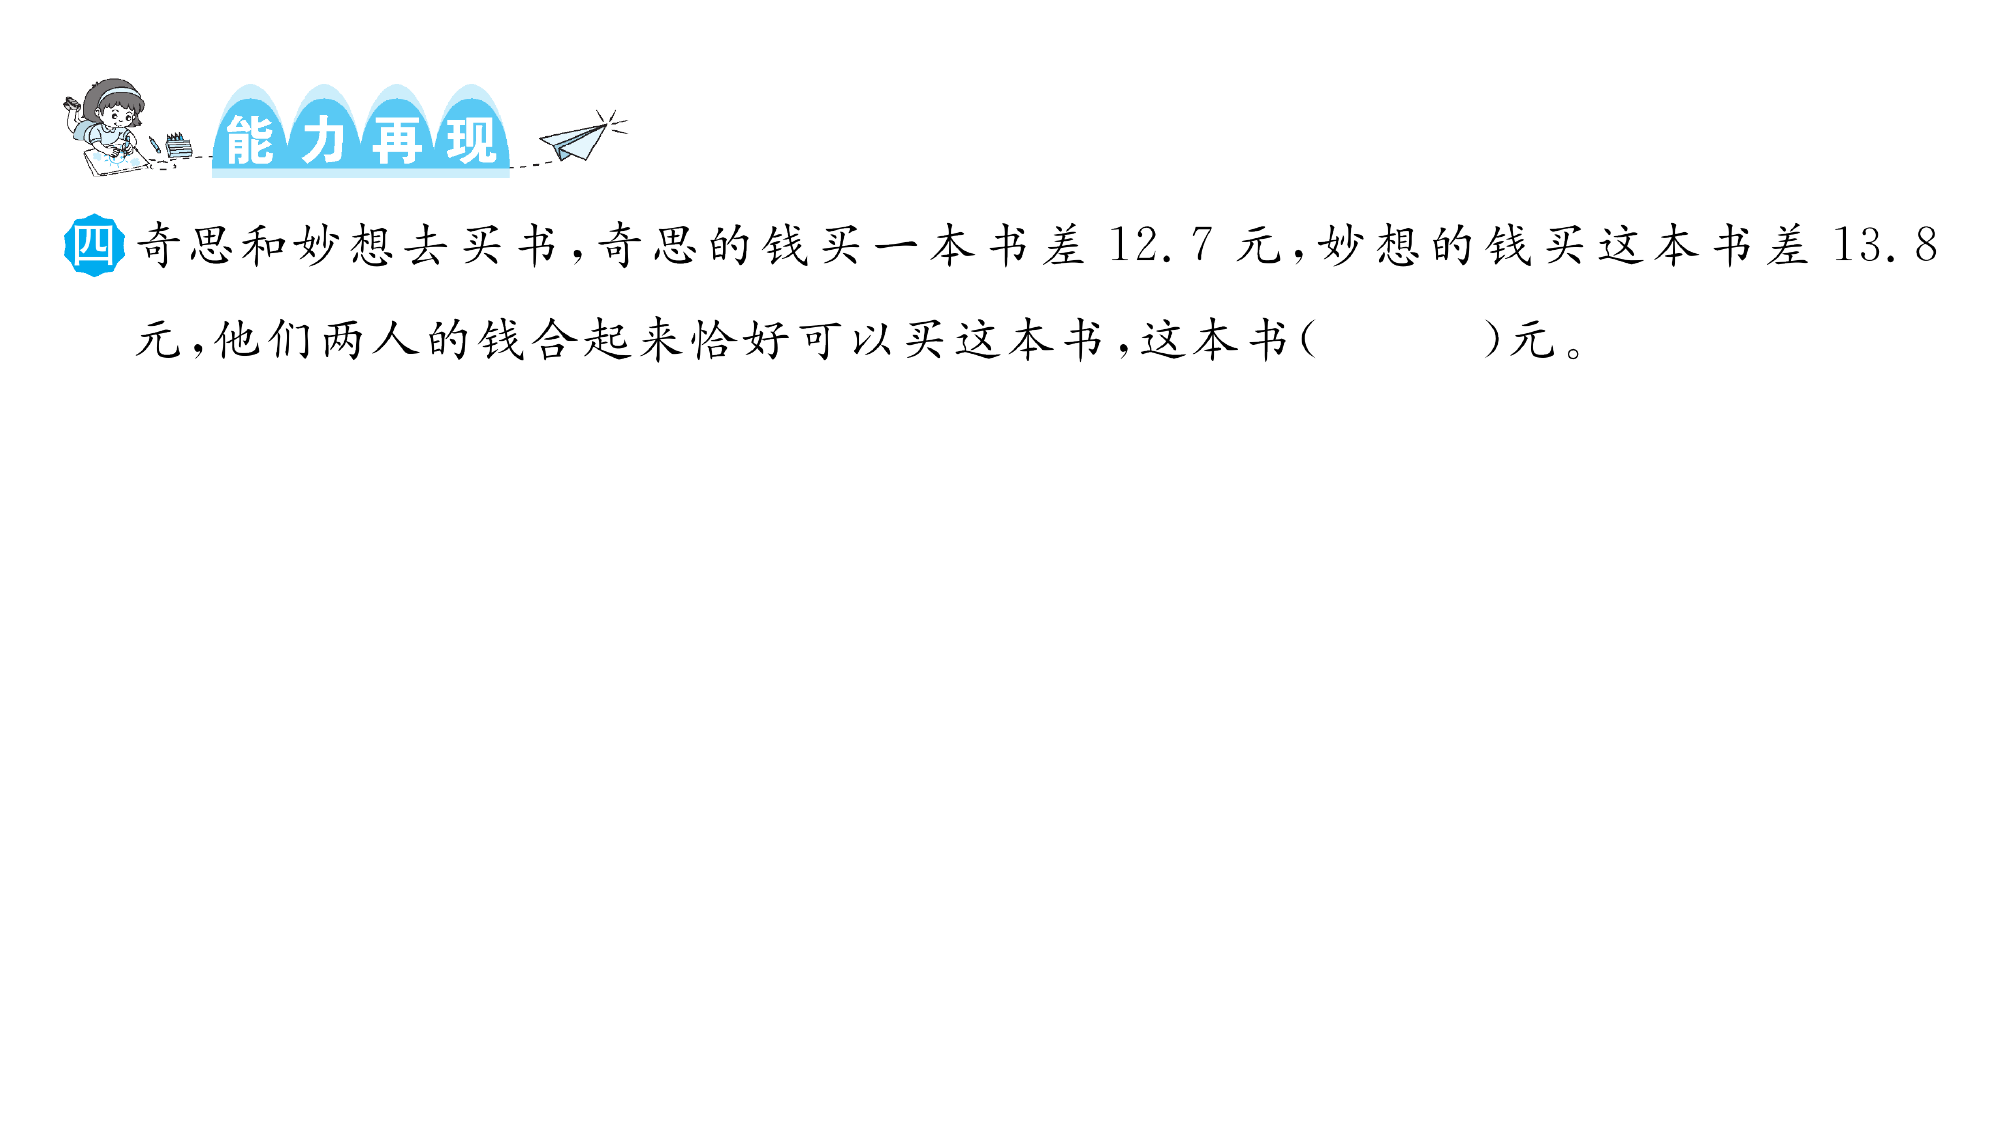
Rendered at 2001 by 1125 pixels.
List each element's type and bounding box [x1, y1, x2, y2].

picture [58, 58, 1949, 376]
